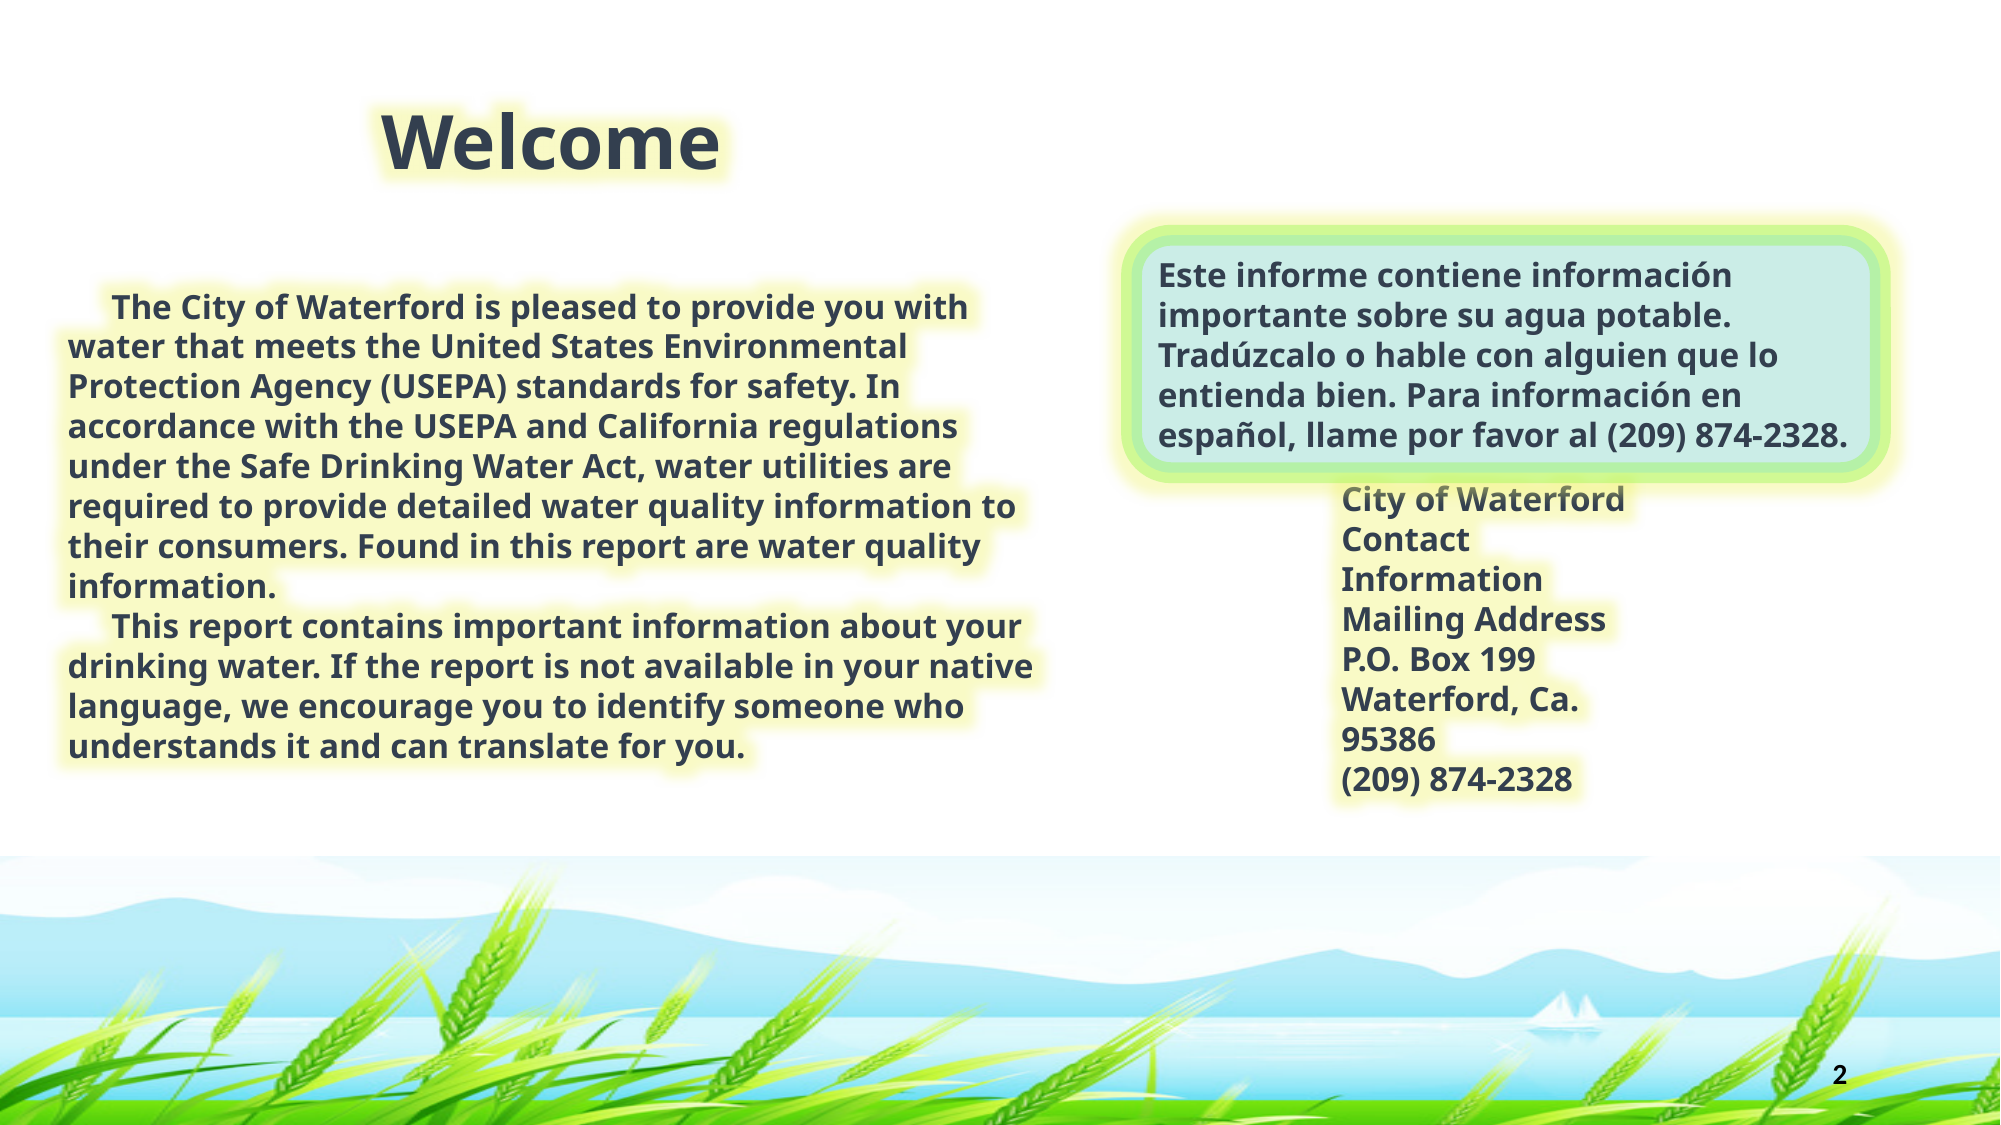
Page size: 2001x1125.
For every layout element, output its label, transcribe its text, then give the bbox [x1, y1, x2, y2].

table_header [1312, 482, 1699, 489]
text_box Este informe contiene información importante sobre su agua potable. Tradúzcalo o hable con alguien que lo entienda bien. Para información en español, llame por favor al (209) 874-2328. [1130, 234, 1882, 474]
text_box City of Waterford Contact Information Mailing Address P.O. Box 199 Waterford, Ca. 95386 (209) 874-2328 [1307, 489, 1705, 825]
text_box The City of Waterford is pleased to provide you with water that meets the United States Environmental Protection Agency (USEPA) standards for safety. In accordance with the USEPA and California regulations under the Safe Drinking Water Act, water utilities are required to provide detailed water quality information to their consumers. Found in this report are water quality information. This report contains important information about your drinking water. If the report is not available in your native language, we encourage you to identify someone who understands it and can translate for you. [25, 250, 1079, 800]
text_box Welcome [271, 74, 833, 206]
table_header [1316, 474, 1695, 482]
picture [0, 856, 2000, 1125]
